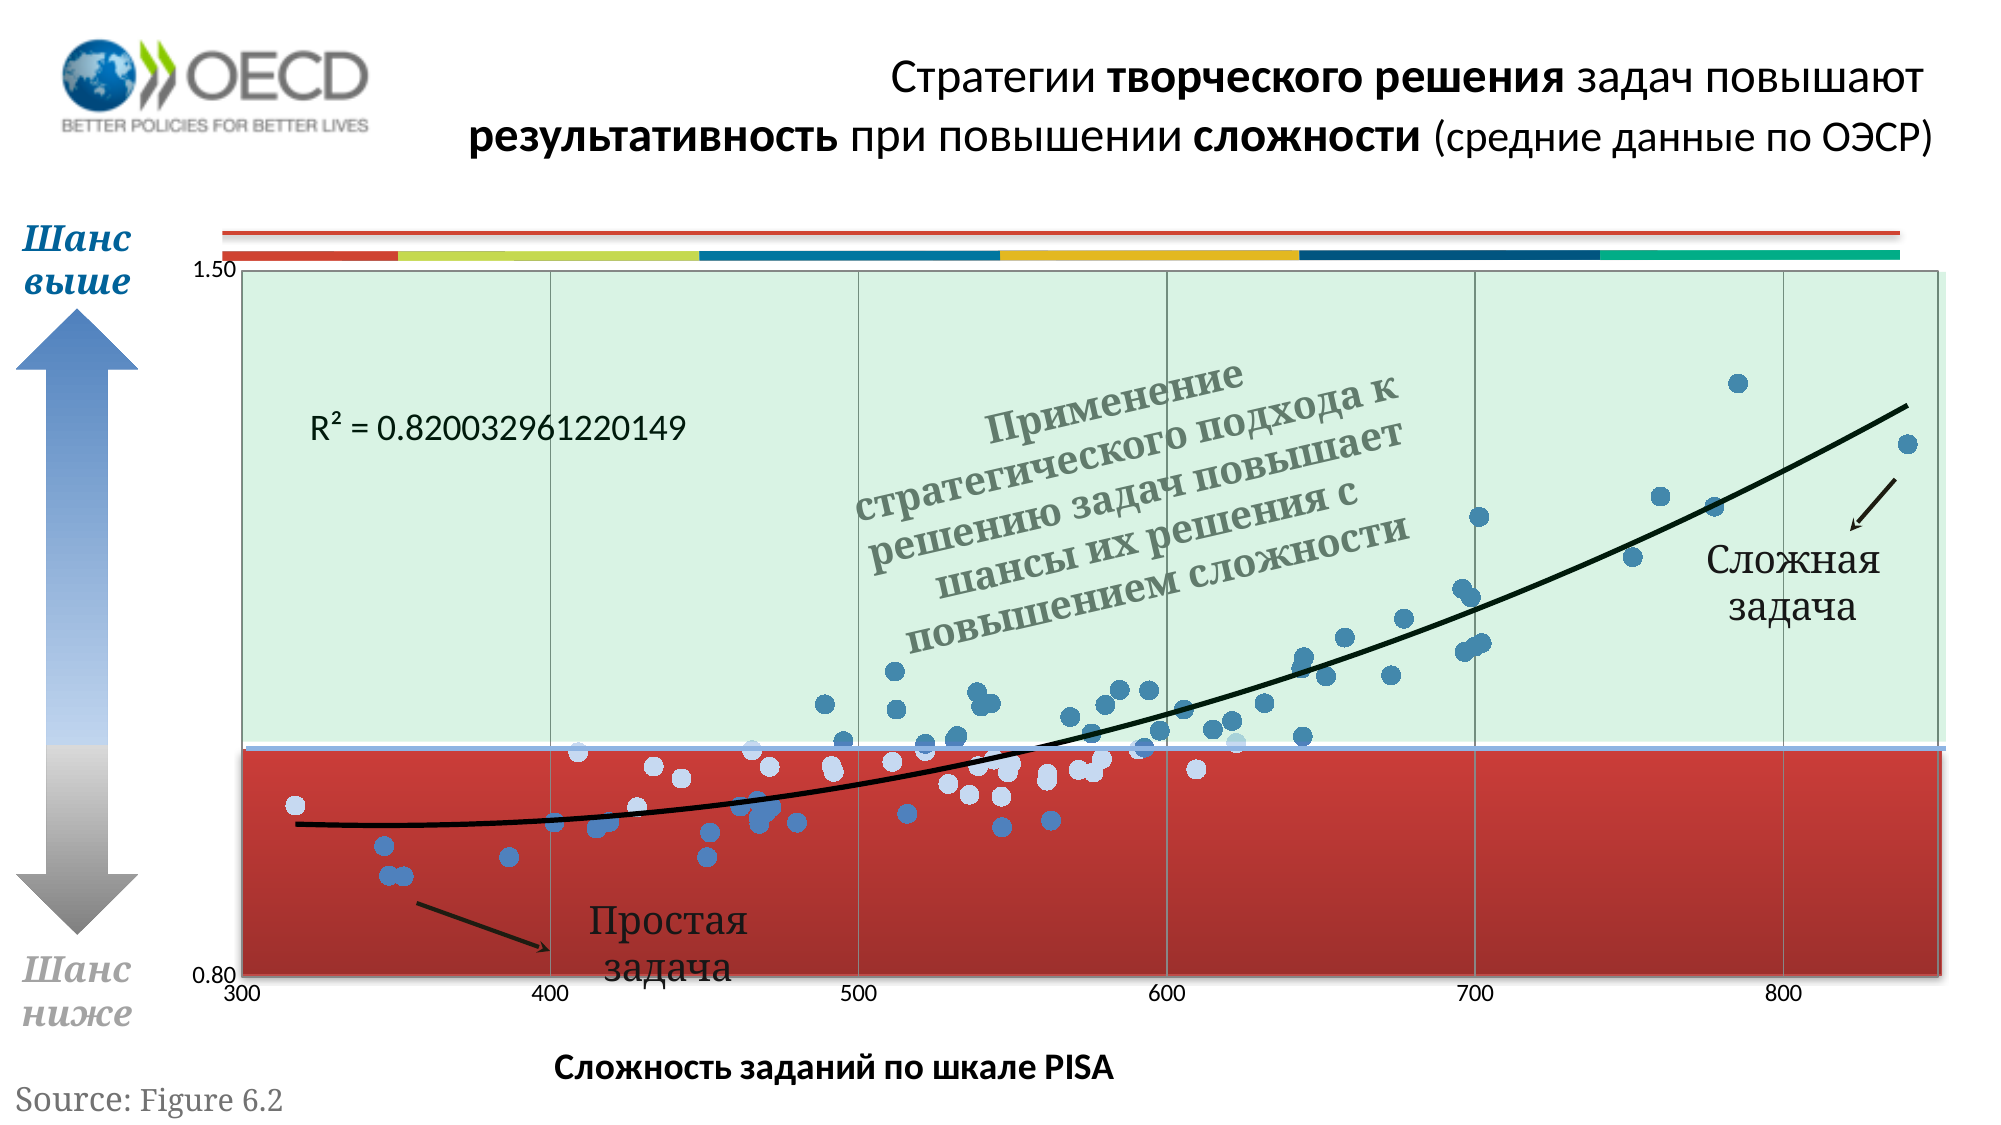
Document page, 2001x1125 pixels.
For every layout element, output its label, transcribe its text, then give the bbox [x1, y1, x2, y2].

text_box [0, 245, 188, 1013]
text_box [416, 902, 551, 952]
title Стратегии творческого решения задач повышают результативность при повышении сложности (средние данные по ОЭСР) [327, 18, 1950, 186]
picture [53, 34, 384, 146]
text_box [1849, 478, 1896, 532]
chart [116, 226, 1984, 1113]
text_box Source: Figure 6.2 [0, 1070, 434, 1125]
text_box [14, 140, 225, 244]
